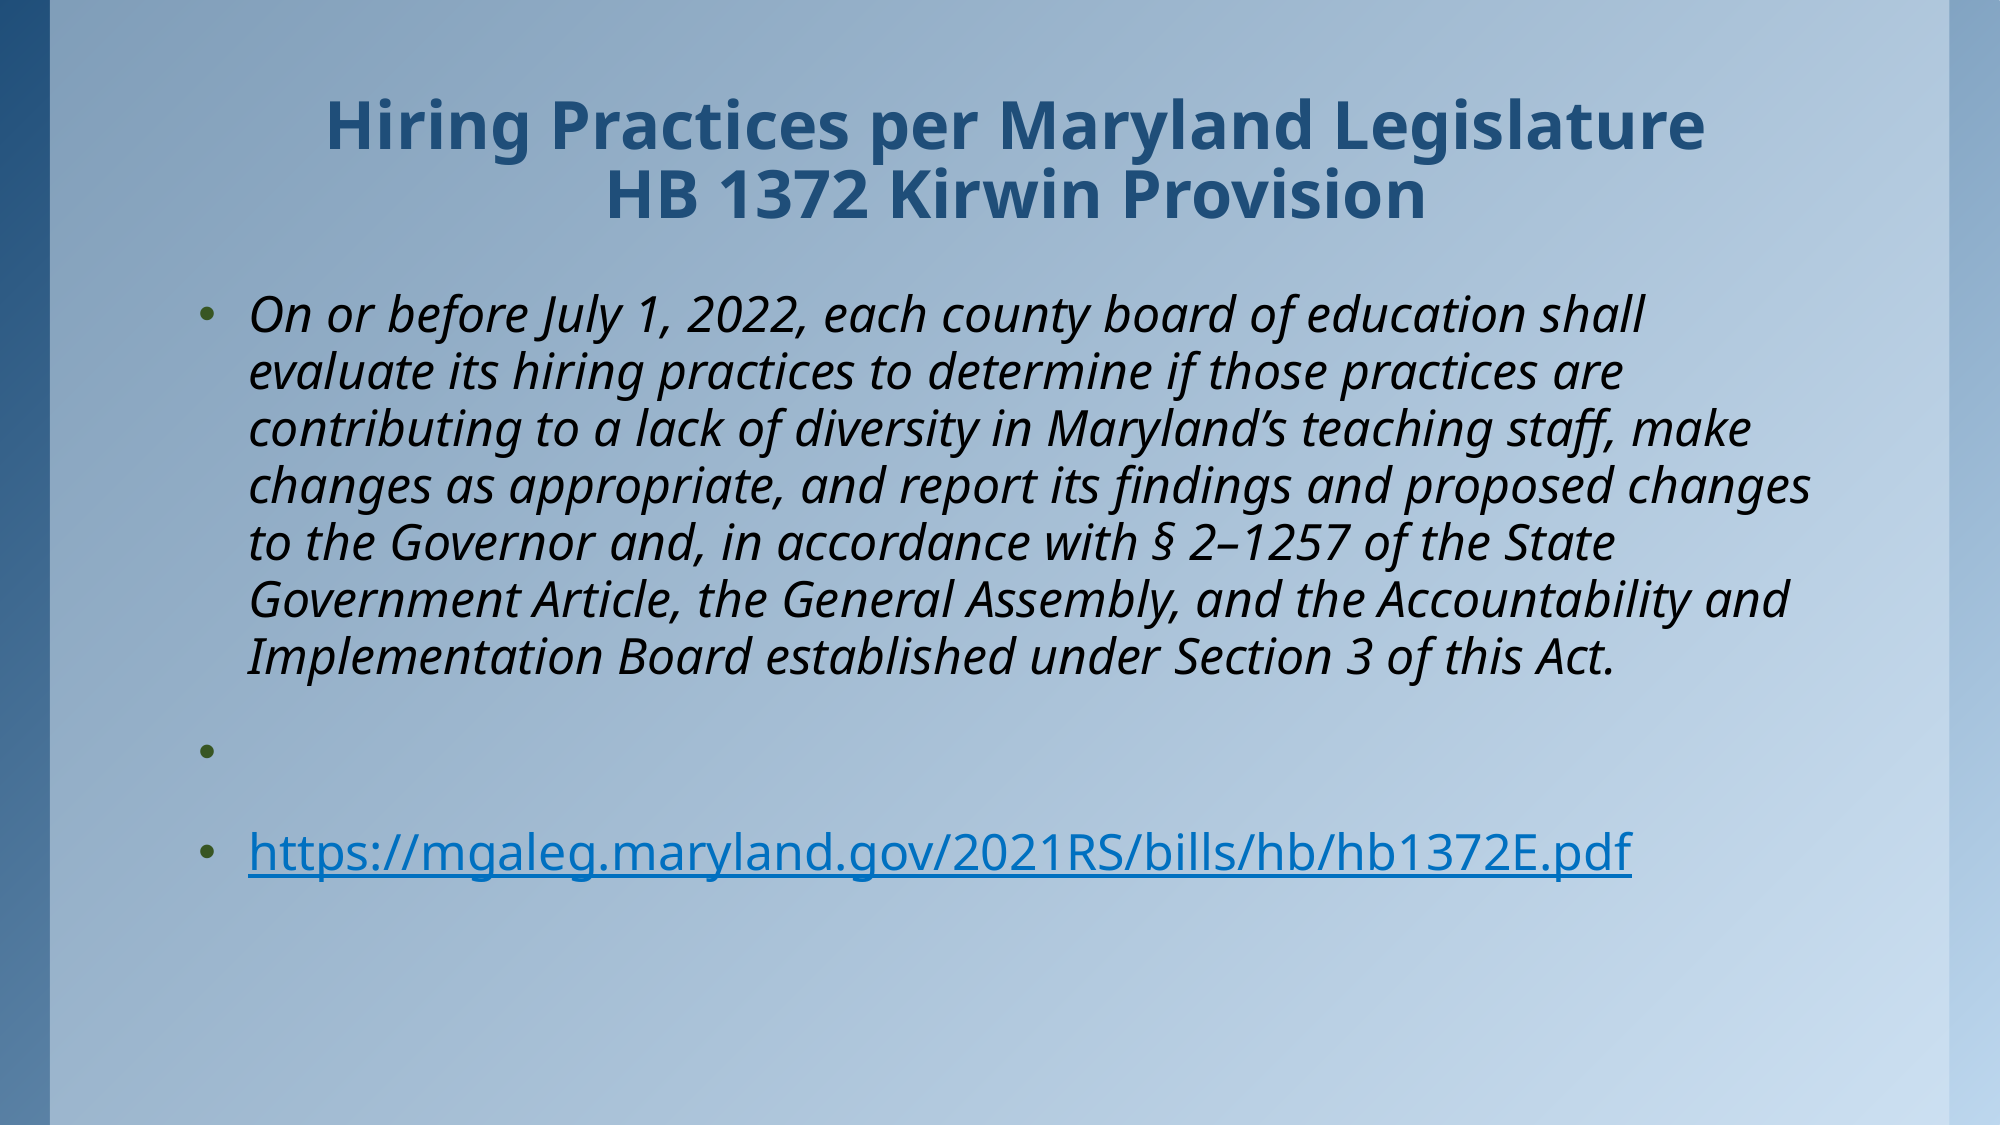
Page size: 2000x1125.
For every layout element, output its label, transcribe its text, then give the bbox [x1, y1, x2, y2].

title Hiring Practices per Maryland Legislature HB 1372 Kirwin Provision [183, 12, 1850, 242]
list On or before July 1, 2022, each county board of education shall evaluate its hiring practices to determine if those practices are contributing to a lack of diversity in Maryland’s teaching staff, make changes as appropriate, and report its findings and proposed changes to the Governor and, in accordance with § 2–1257 of the State Government Article, the General Assembly, and the Accountability and Implementation Board established under Section 3 of this Act. https://mgaleg.maryland.gov/2021RS/bills/hb/hb1372E.pdf [183, 279, 1850, 1013]
